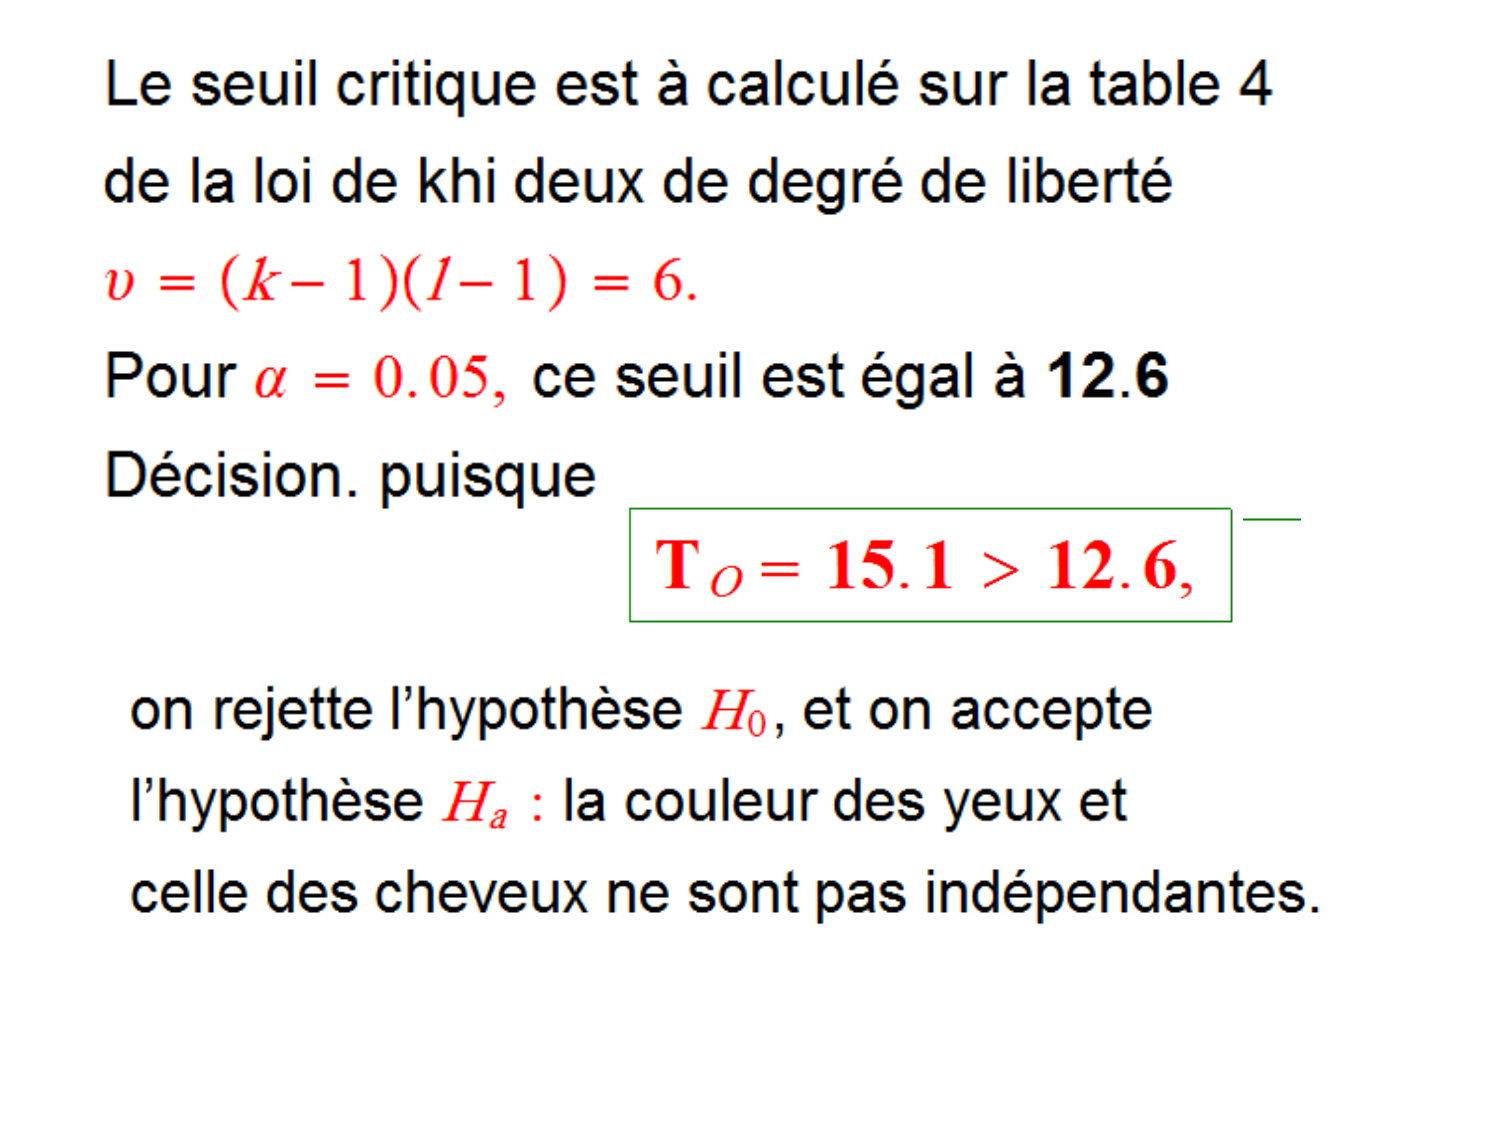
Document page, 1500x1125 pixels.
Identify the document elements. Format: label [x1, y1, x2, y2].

picture [81, 46, 1301, 634]
picture [116, 679, 1332, 926]
